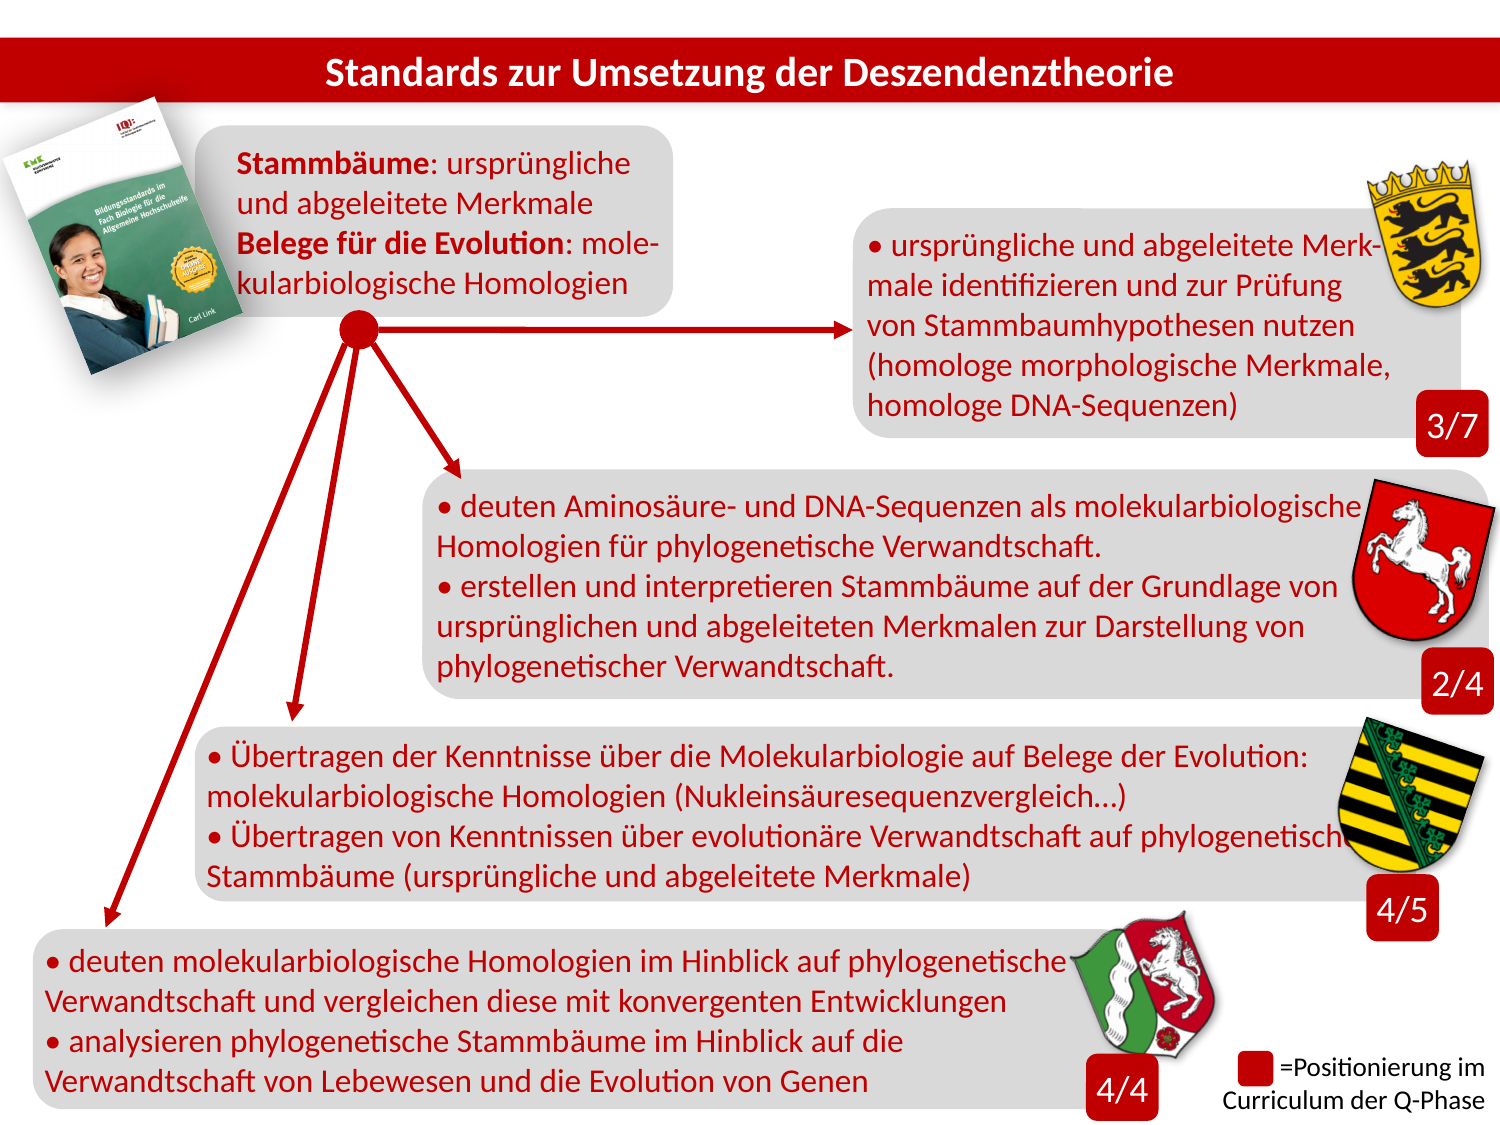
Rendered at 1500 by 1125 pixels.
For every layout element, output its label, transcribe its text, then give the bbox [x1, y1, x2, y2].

picture [1428, 155, 1468, 163]
text_box Stammbäume: ursprüngliche und abgeleitete Merkmale Belege für die Evolution: mole-kularbiologische Homologien [205, 124, 675, 163]
text_box Standards zur Umsetzung der Deszendenztheorie [0, 37, 1500, 103]
picture [3, 97, 205, 228]
picture [1489, 271, 1494, 298]
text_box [32, 163, 1489, 1110]
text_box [1086, 389, 1500, 1124]
